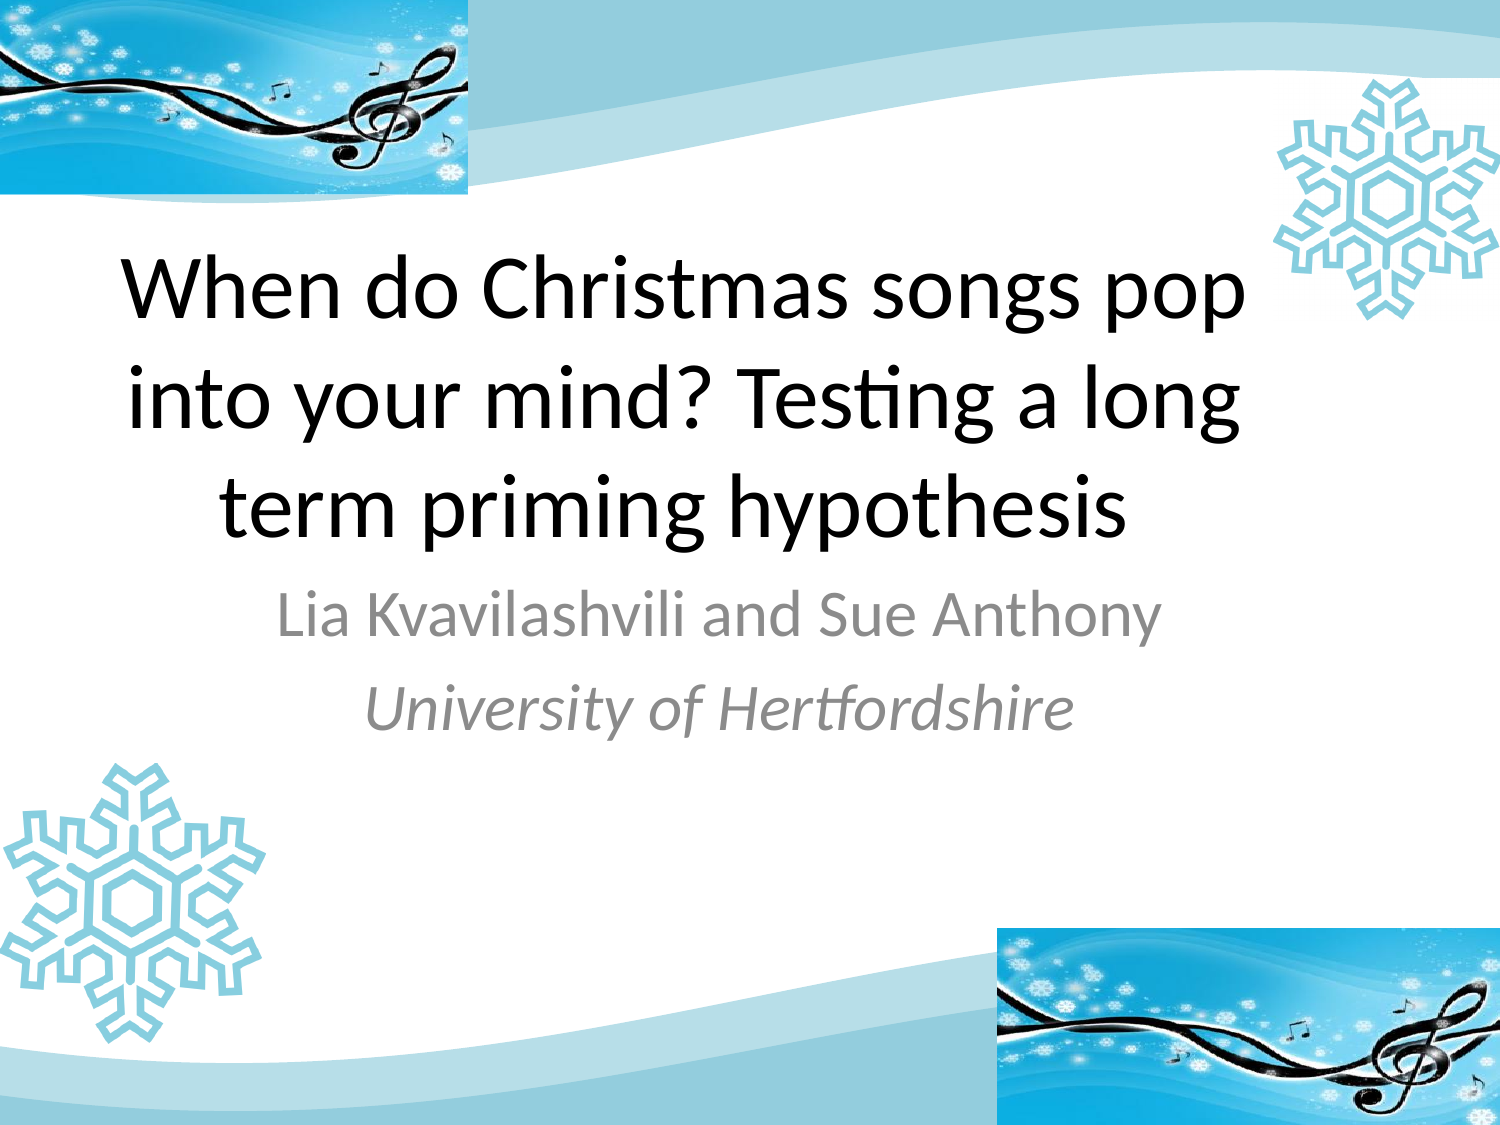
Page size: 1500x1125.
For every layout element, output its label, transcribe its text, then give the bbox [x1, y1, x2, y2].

picture [0, 763, 266, 1044]
title When do Christmas songs pop into your mind? Testing a long term priming hypothesis [53, 255, 1317, 528]
picture [0, 0, 468, 195]
picture [1273, 77, 1500, 321]
picture [996, 928, 1500, 1125]
subtitle Lia Kvavilashvili and Sue Anthony University of Hertfordshire [194, 562, 1245, 850]
